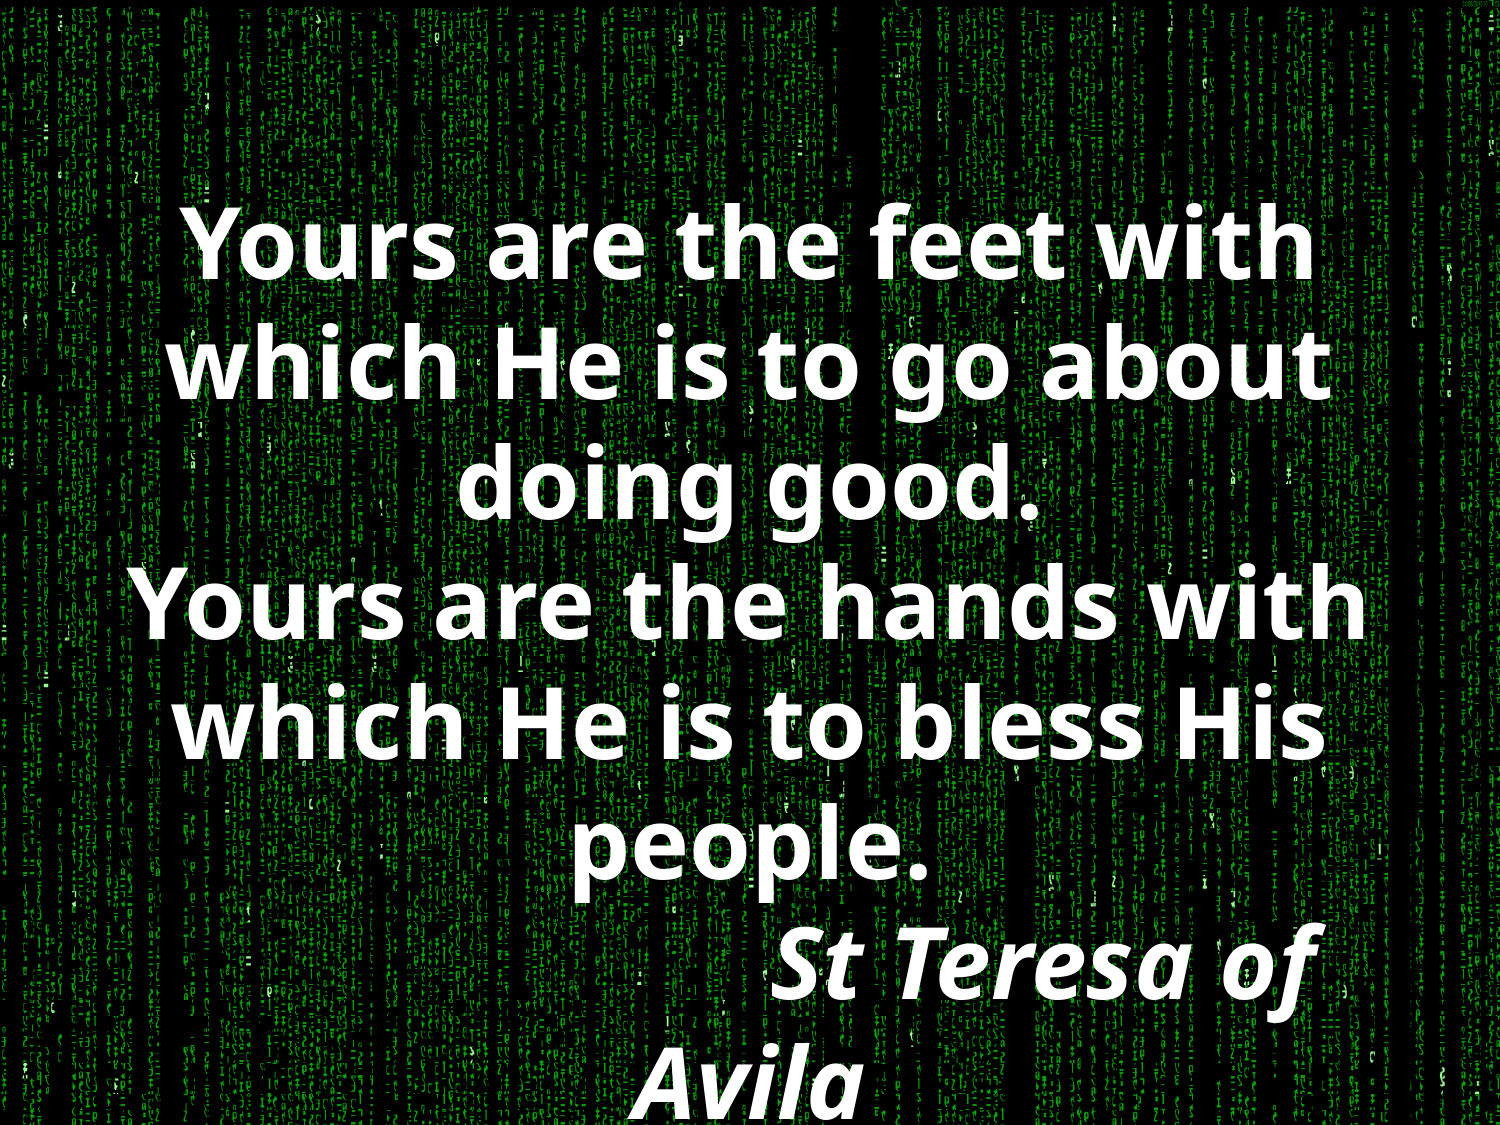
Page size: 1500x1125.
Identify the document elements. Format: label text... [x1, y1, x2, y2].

text_box Yours are the feet with which He is to go about doing good. Yours are the hands with which He is to bless His people. St Teresa of Avila [88, 172, 1412, 1125]
picture [0, 0, 1500, 1125]
